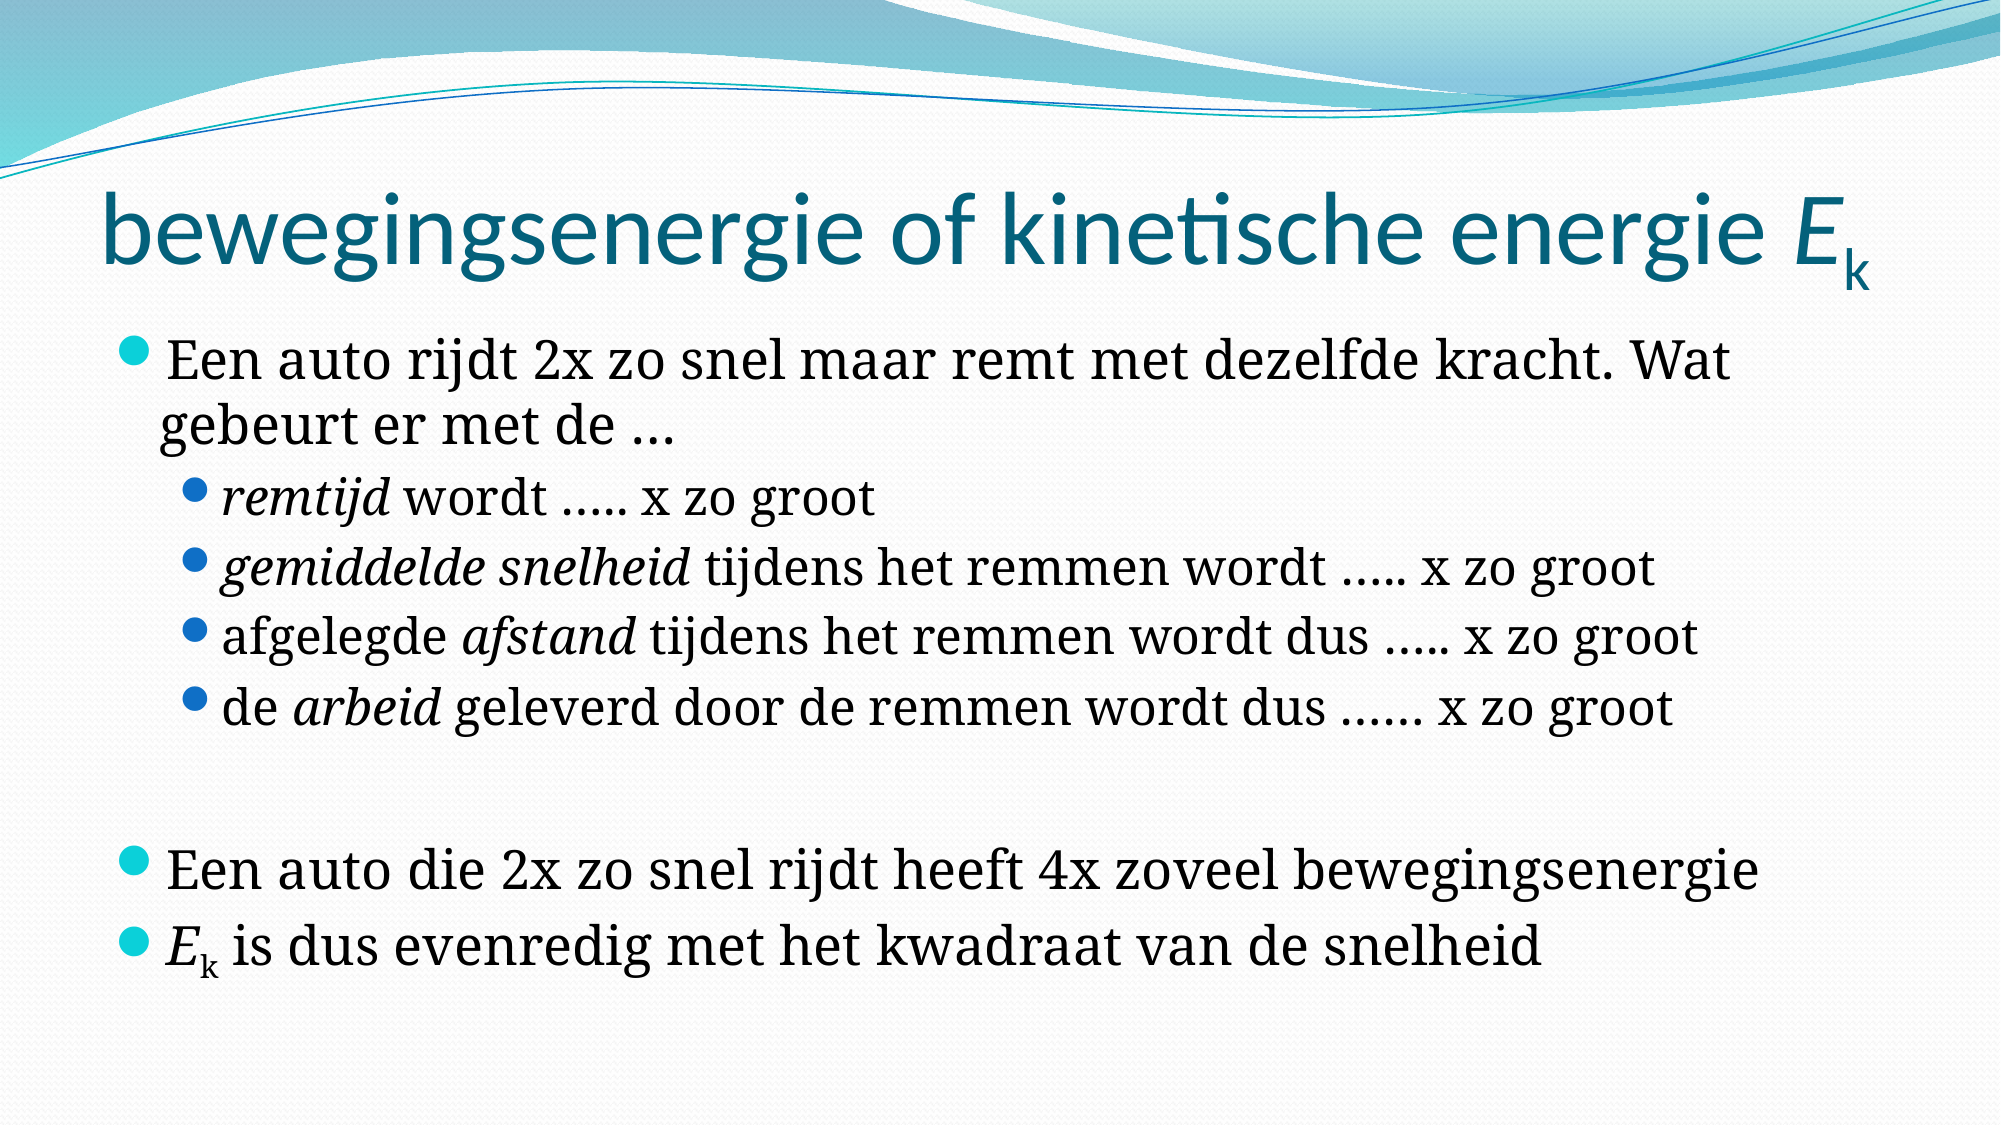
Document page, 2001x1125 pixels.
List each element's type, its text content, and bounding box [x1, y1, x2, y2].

list Een auto rijdt 2x zo snel maar remt met dezelfde kracht. Wat gebeurt er met de … remtijd wordt ….. x zo groot gemiddelde snelheid tijdens het remmen wordt ….. x zo groot afgelegde afstand tijdens het remmen wordt dus ….. x zo groot de arbeid geleverd door de remmen wordt dus …… x zo groot Een auto die 2x zo snel rijdt heeft 4x zoveel bewegingsenergie Ek is dus evenredig met het kwadraat van de snelheid [99, 317, 1900, 1038]
title bewegingsenergie of kinetische energie Ek [99, 115, 1900, 303]
